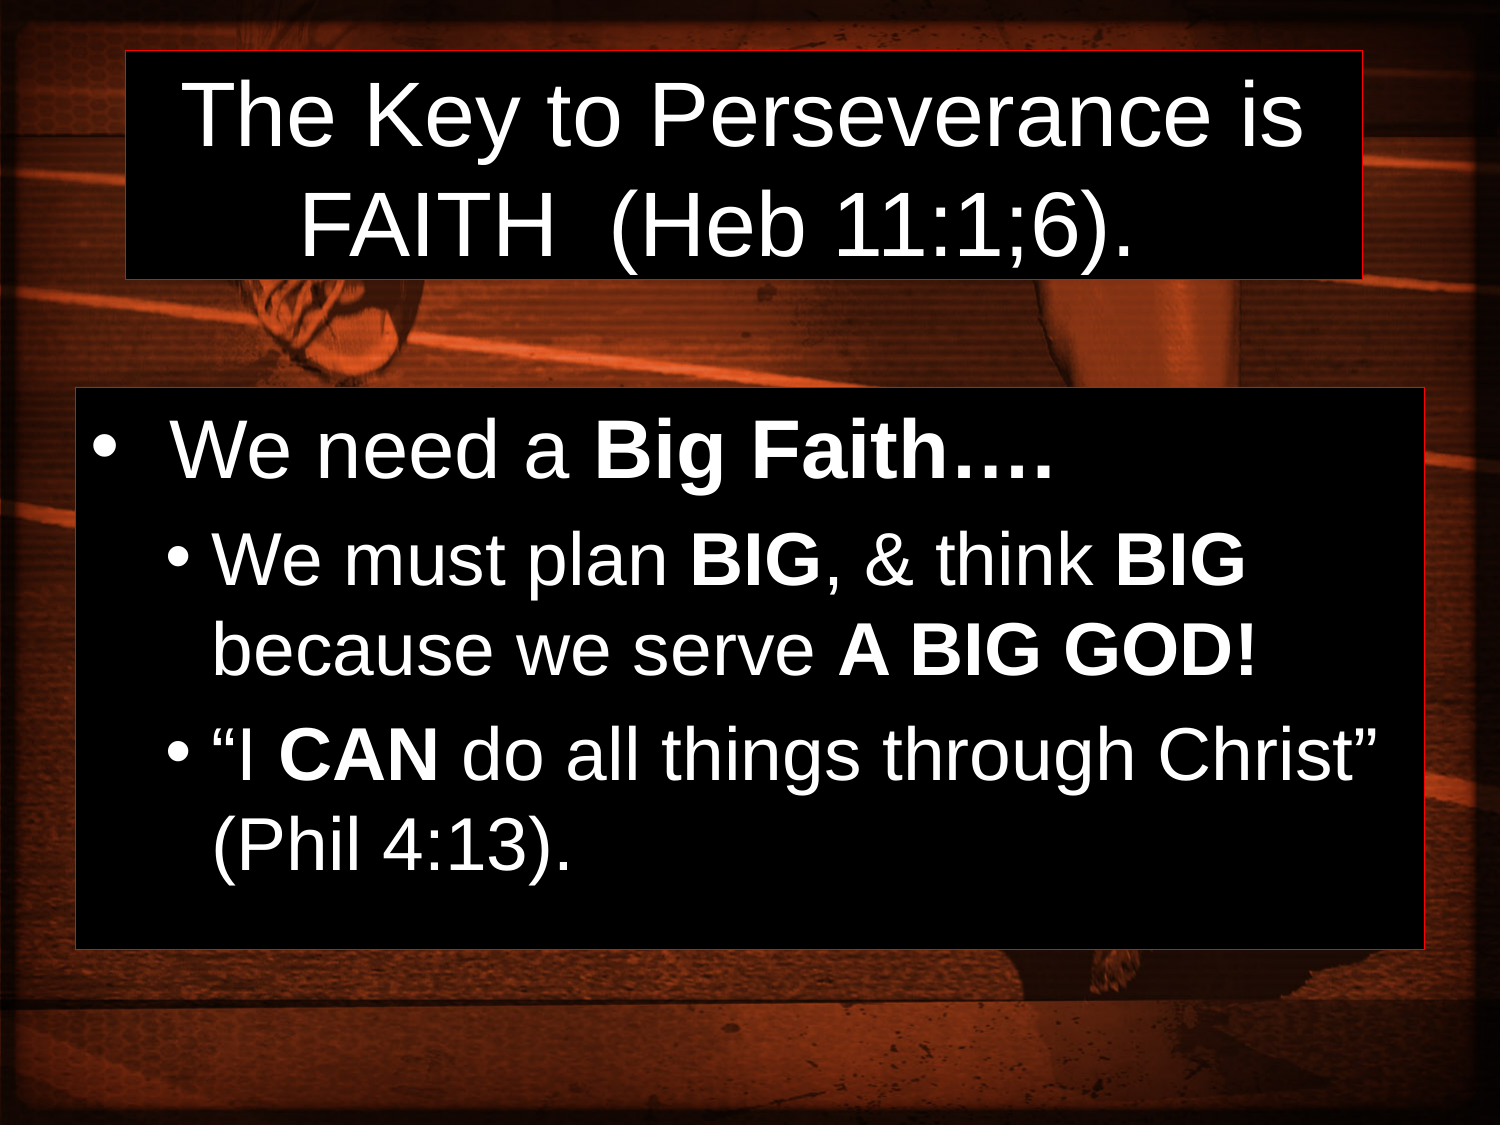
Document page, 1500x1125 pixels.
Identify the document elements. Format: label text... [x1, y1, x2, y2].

list We need a Big Faith…. We must plan BIG, & think BIG because we serve A BIG GOD! “I CAN do all things through Christ” (Phil 4:13). [75, 387, 1425, 950]
picture [0, 0, 1500, 1125]
title The Key to Perseverance is FAITH (Heb 11:1;6). [125, 50, 1363, 280]
